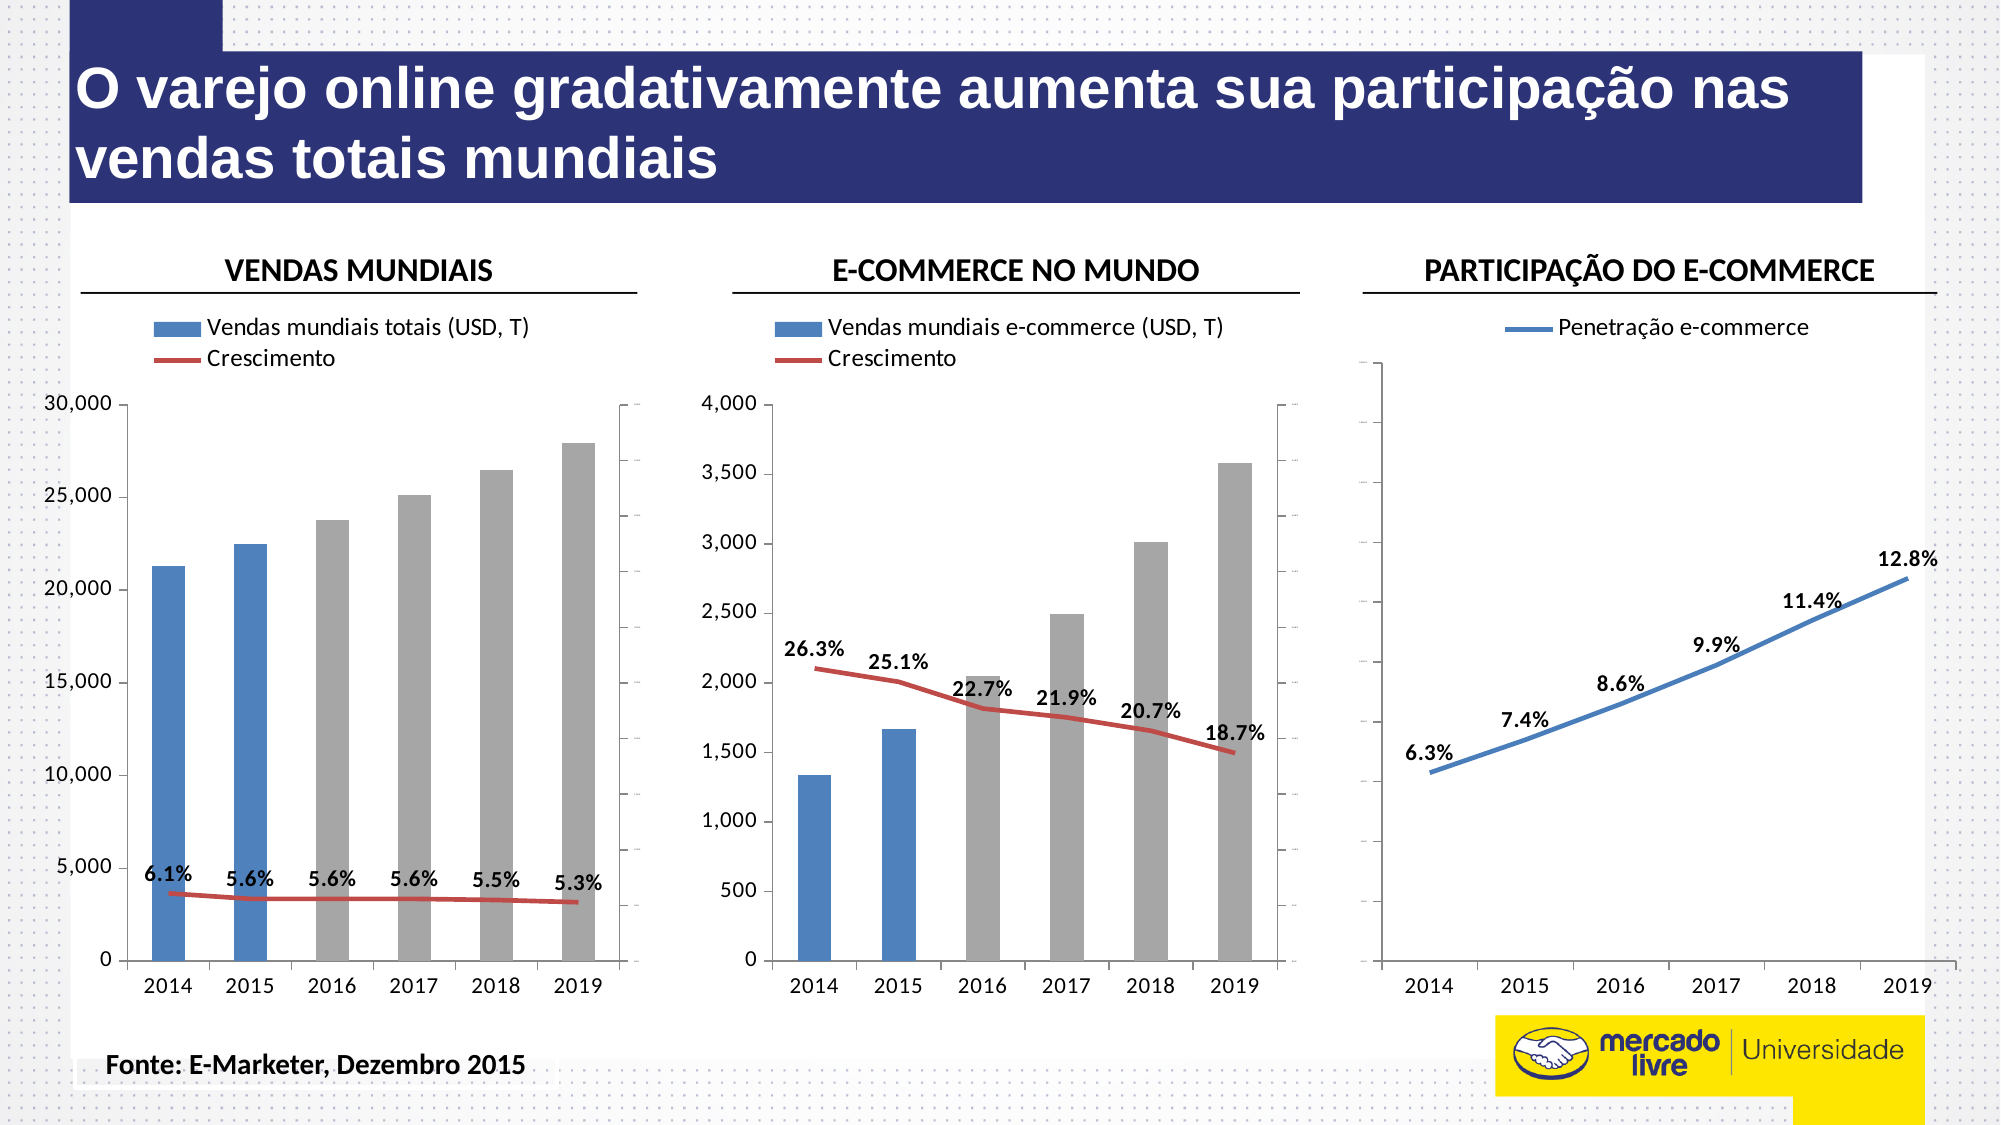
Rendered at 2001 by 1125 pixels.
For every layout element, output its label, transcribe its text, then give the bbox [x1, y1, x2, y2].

chart [688, 299, 1312, 1015]
picture [0, 0, 2001, 1125]
text_box Fonte: E-Marketer, Dezembro 2015 [73, 1035, 559, 1090]
chart [1346, 299, 1969, 1015]
chart [31, 299, 654, 1015]
title O varejo online gradativamente aumenta sua participação nas vendas totais mundiais [75, 50, 1825, 121]
text_box E-commerce no mundo [732, 248, 1300, 298]
text_box participação do e-commerce [1362, 248, 1938, 298]
text_box vendas mundiais [80, 248, 638, 298]
